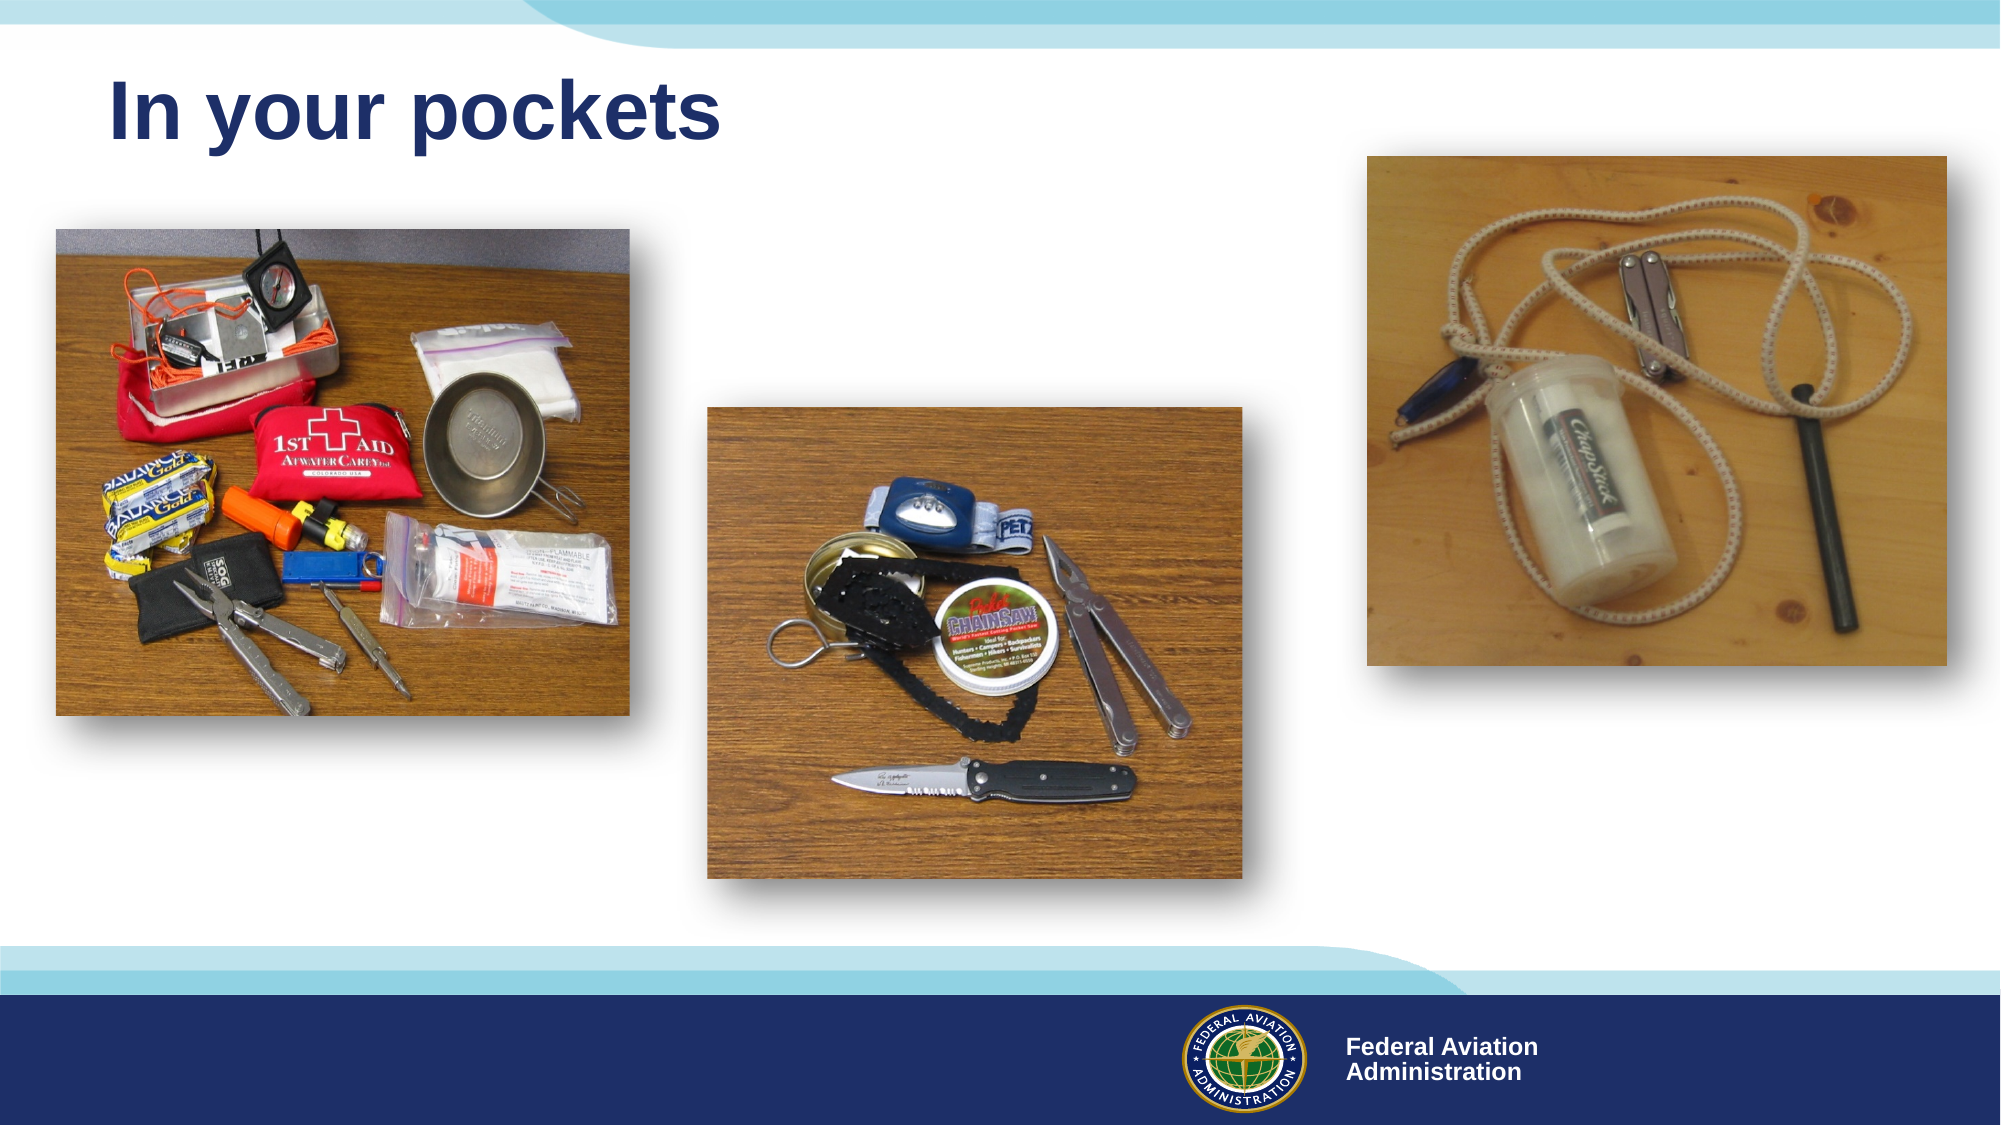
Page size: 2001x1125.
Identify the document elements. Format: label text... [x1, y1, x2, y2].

picture [707, 407, 1243, 879]
picture [0, 0, 1999, 50]
title In your pockets [93, 56, 1947, 157]
picture [0, 945, 2000, 995]
picture [1366, 156, 1948, 666]
picture [55, 229, 630, 716]
